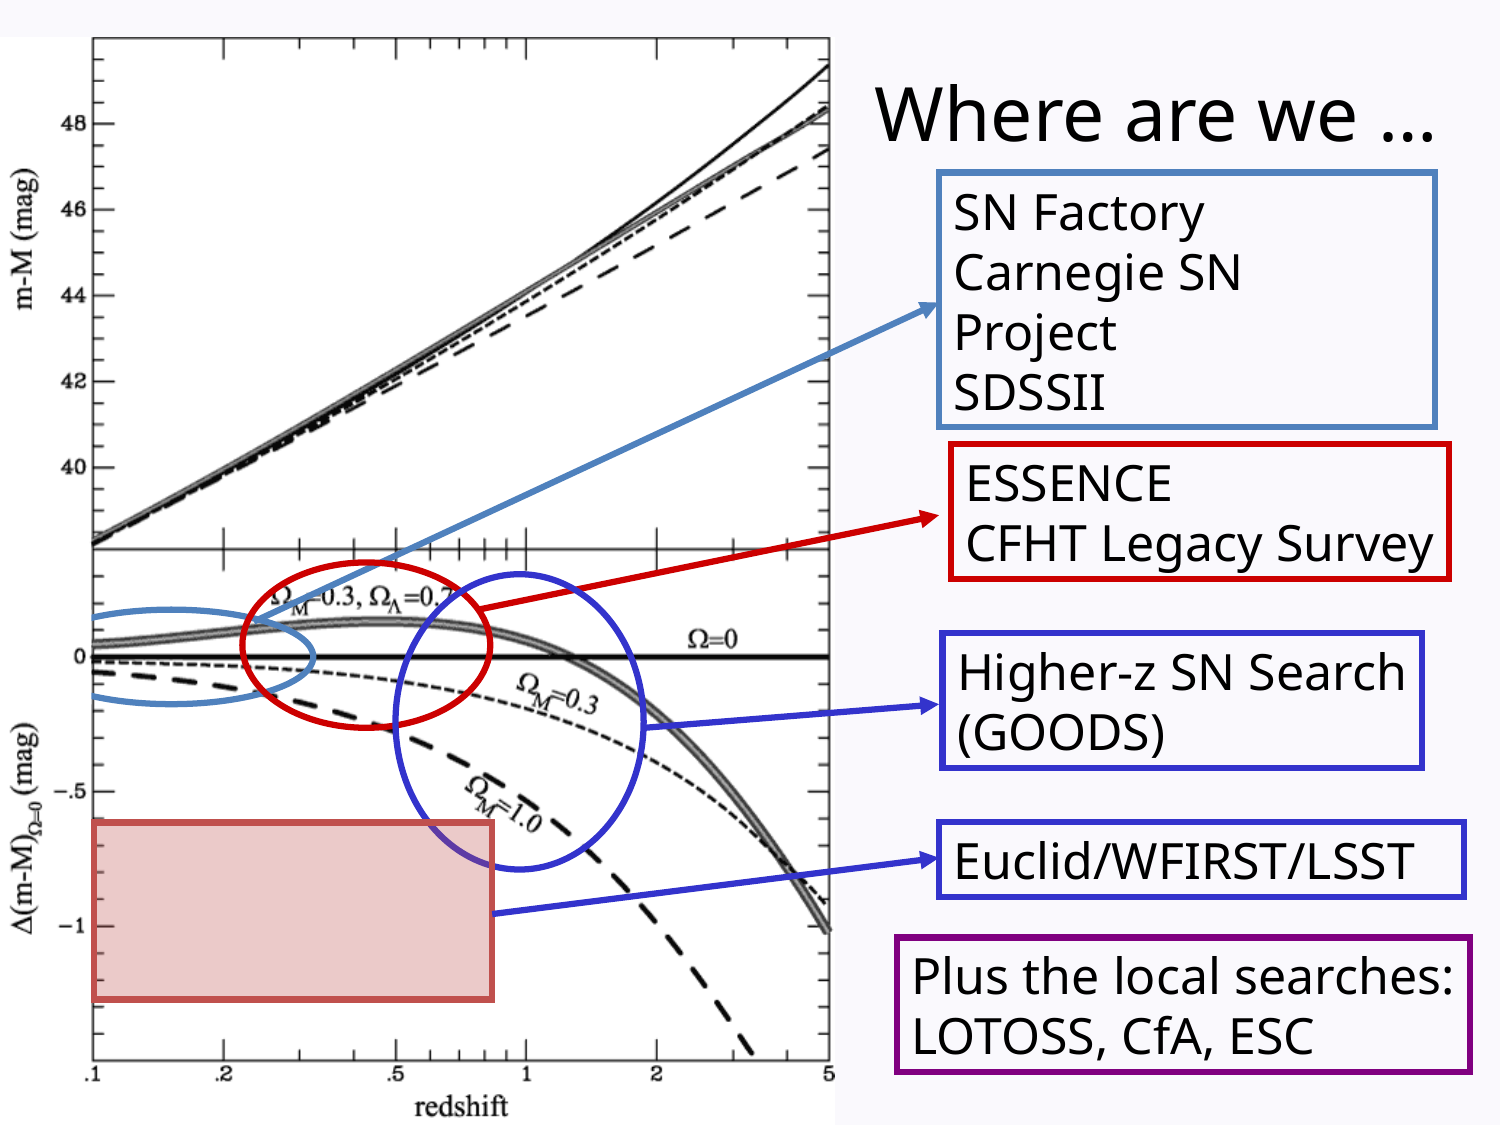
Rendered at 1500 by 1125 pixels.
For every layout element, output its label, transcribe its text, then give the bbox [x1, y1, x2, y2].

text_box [5, 609, 92, 705]
picture [0, 37, 835, 1125]
text_box [839, 302, 938, 350]
text_box [839, 699, 939, 713]
text_box Plus the local searches: LOTOSS, CfA, ESC [896, 937, 1471, 1073]
text_box Euclid/WFIRST/LSST [938, 822, 1465, 898]
title Where are we … [849, 50, 1463, 173]
text_box ESSENCE CFHT Legacy Survey [950, 444, 1449, 579]
text_box Higher-z SN Search (GOODS) [942, 633, 1423, 768]
text_box [839, 853, 938, 871]
text_box SN Factory Carnegie SN Project SDSSII [938, 172, 1435, 428]
text_box [839, 511, 939, 536]
